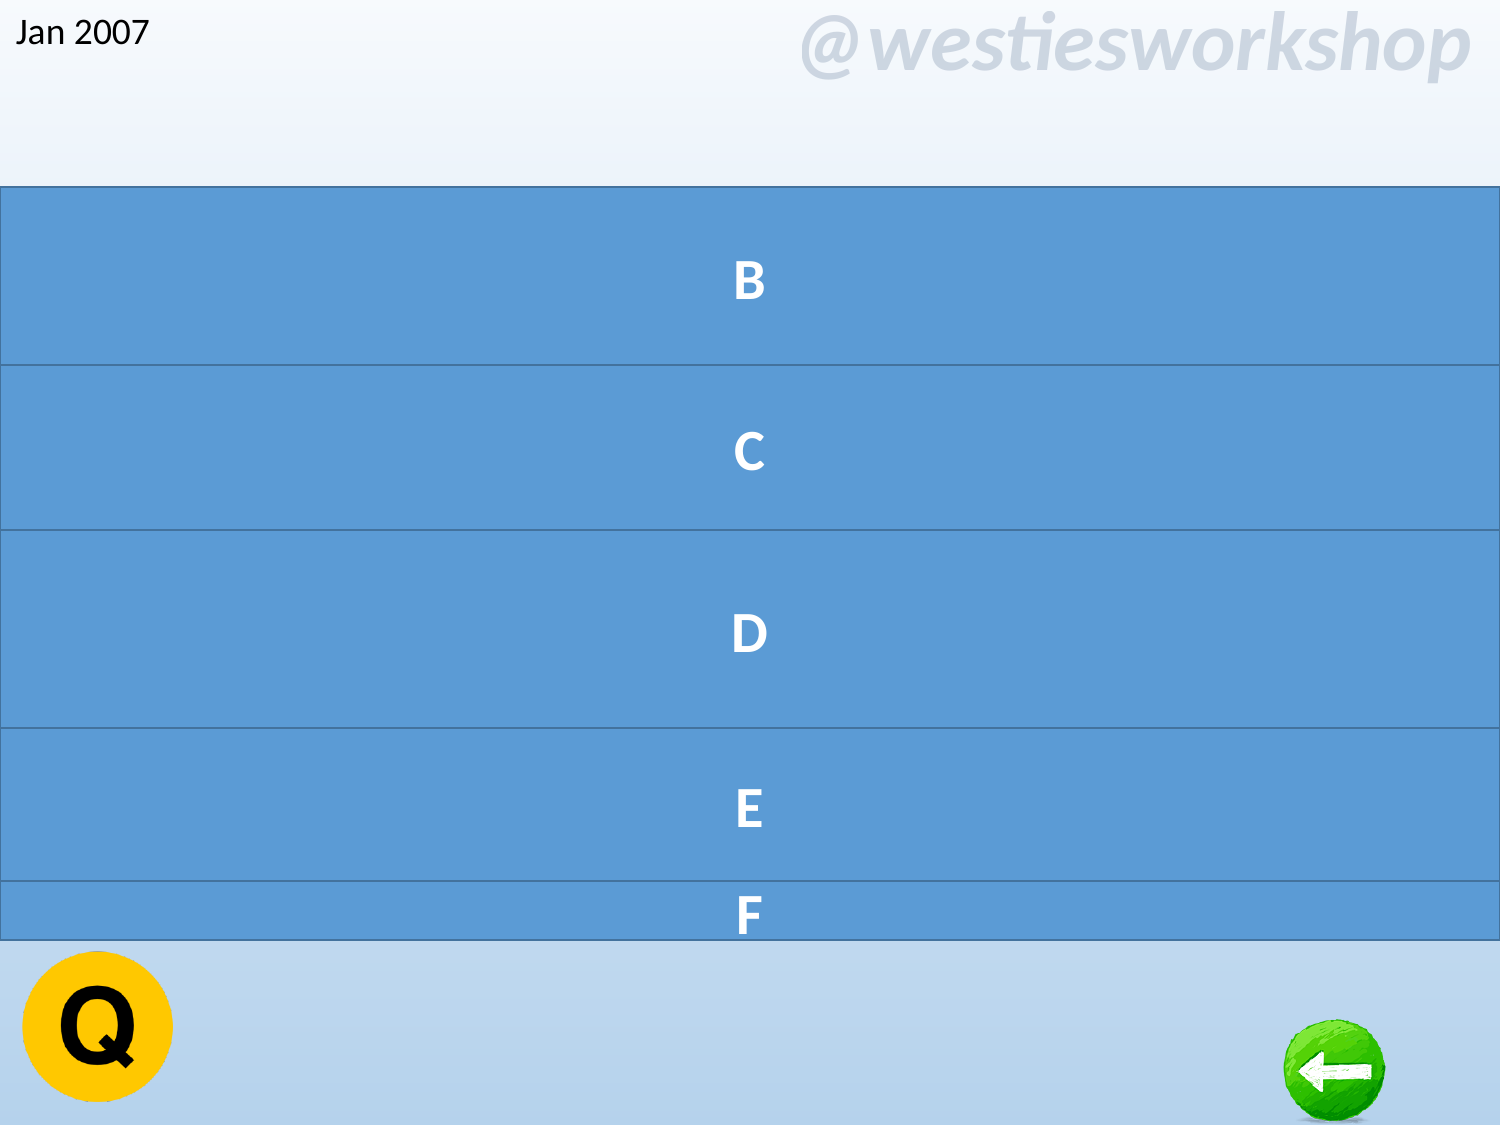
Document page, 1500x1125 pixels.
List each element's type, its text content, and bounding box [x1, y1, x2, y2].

text_box Jan 2007 [1, 0, 165, 60]
picture [0, 187, 1500, 1125]
picture [1281, 1019, 1387, 1125]
